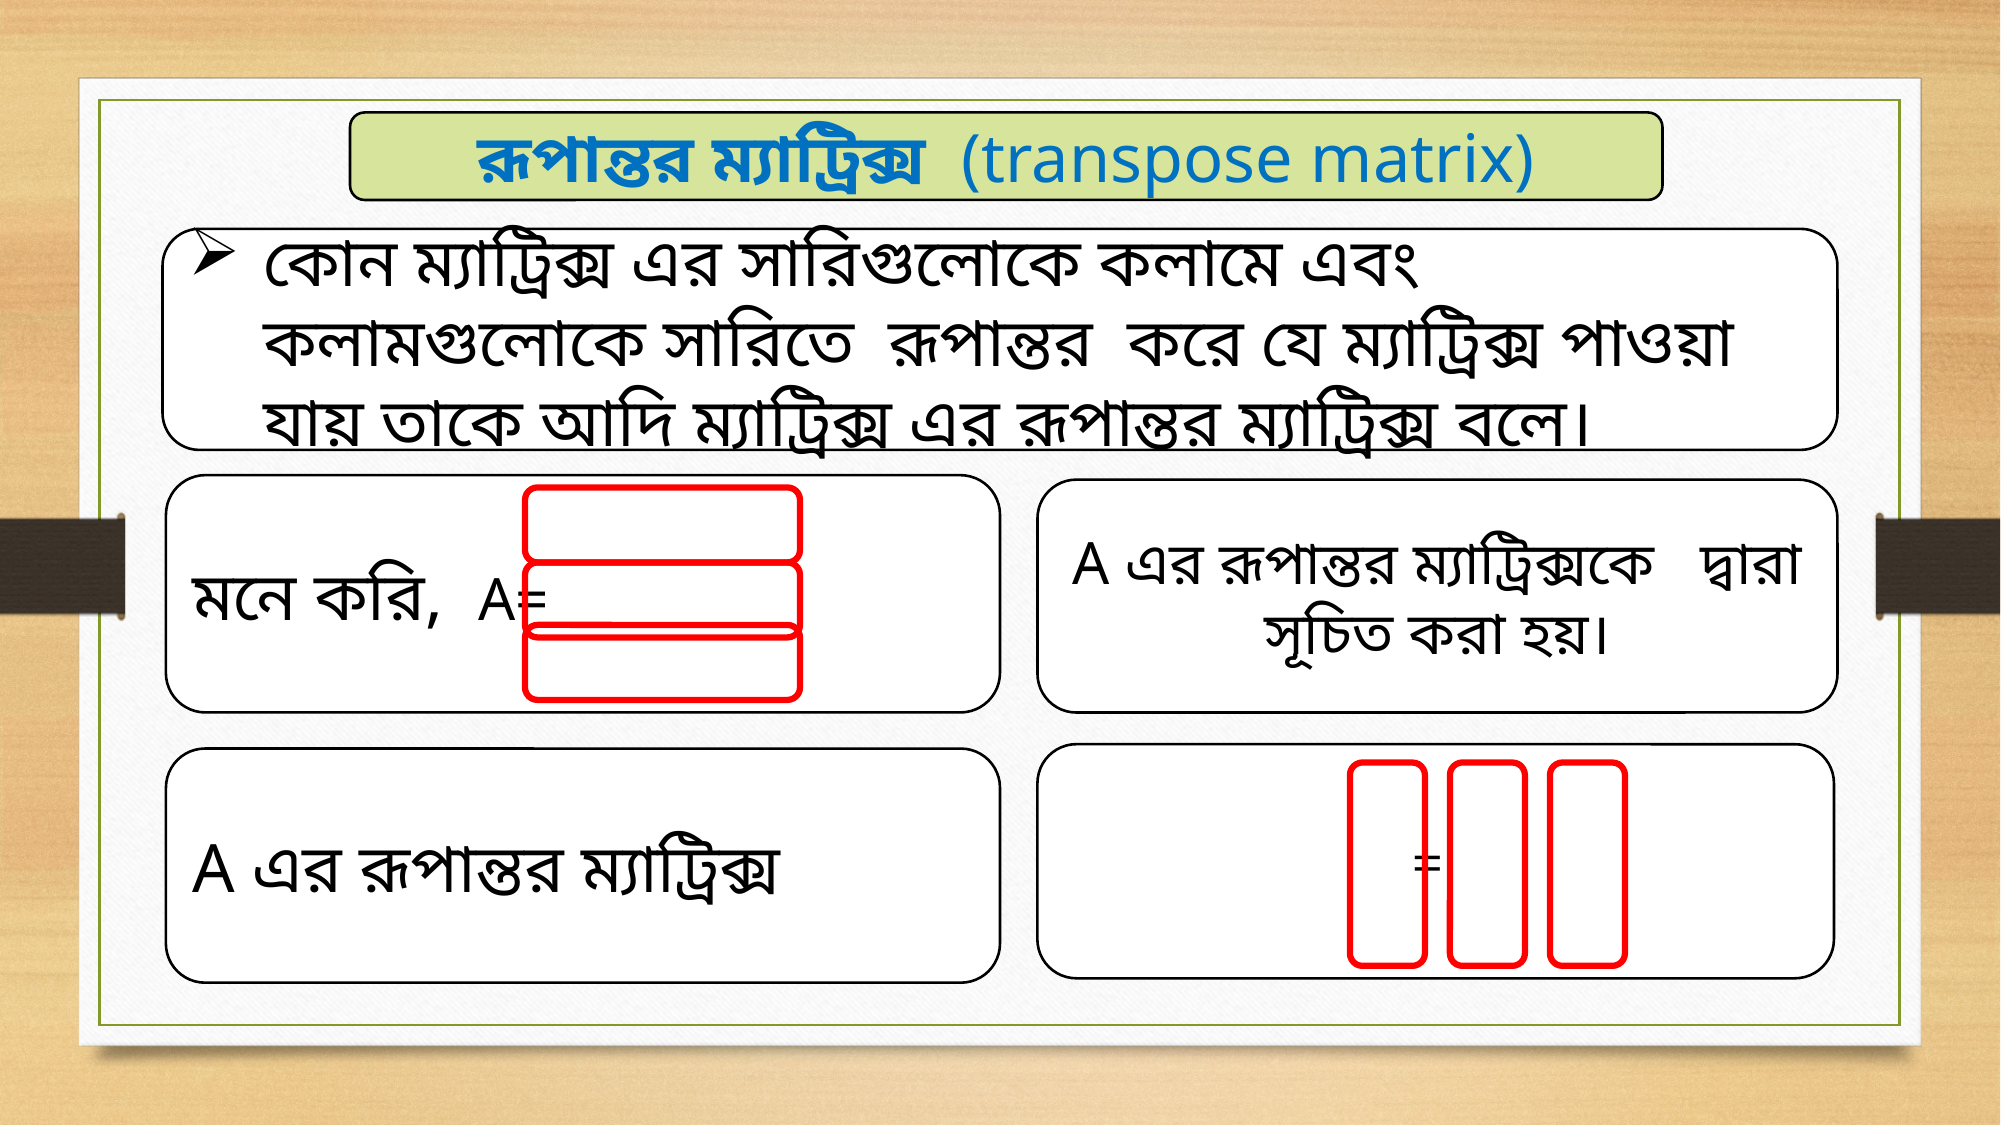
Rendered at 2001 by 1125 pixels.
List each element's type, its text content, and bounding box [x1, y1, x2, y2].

text_box [523, 486, 802, 562]
text_box রূপান্তর ম্যাট্রিক্স (transpose matrix) [348, 111, 1664, 202]
text_box [1548, 761, 1627, 968]
text_box A এর রূপান্তর ম্যাট্রিক্স [164, 747, 1002, 984]
text_box [1448, 761, 1527, 968]
text_box কোন ম্যাট্রিক্স এর সারিগুলোকে কলামে এবং কলামগুলোকে সারিতে রূপান্তর করে যে ম্যাট্রিক্স পাওয়া যায় তাকে আদি ম্যাট্রিক্স এর রূপান্তর ম্যাট্রিক্স বলে। [161, 227, 1839, 452]
text_box [523, 623, 802, 702]
text_box [1348, 761, 1427, 968]
picture [0, 0, 2001, 1125]
text_box [523, 561, 802, 631]
